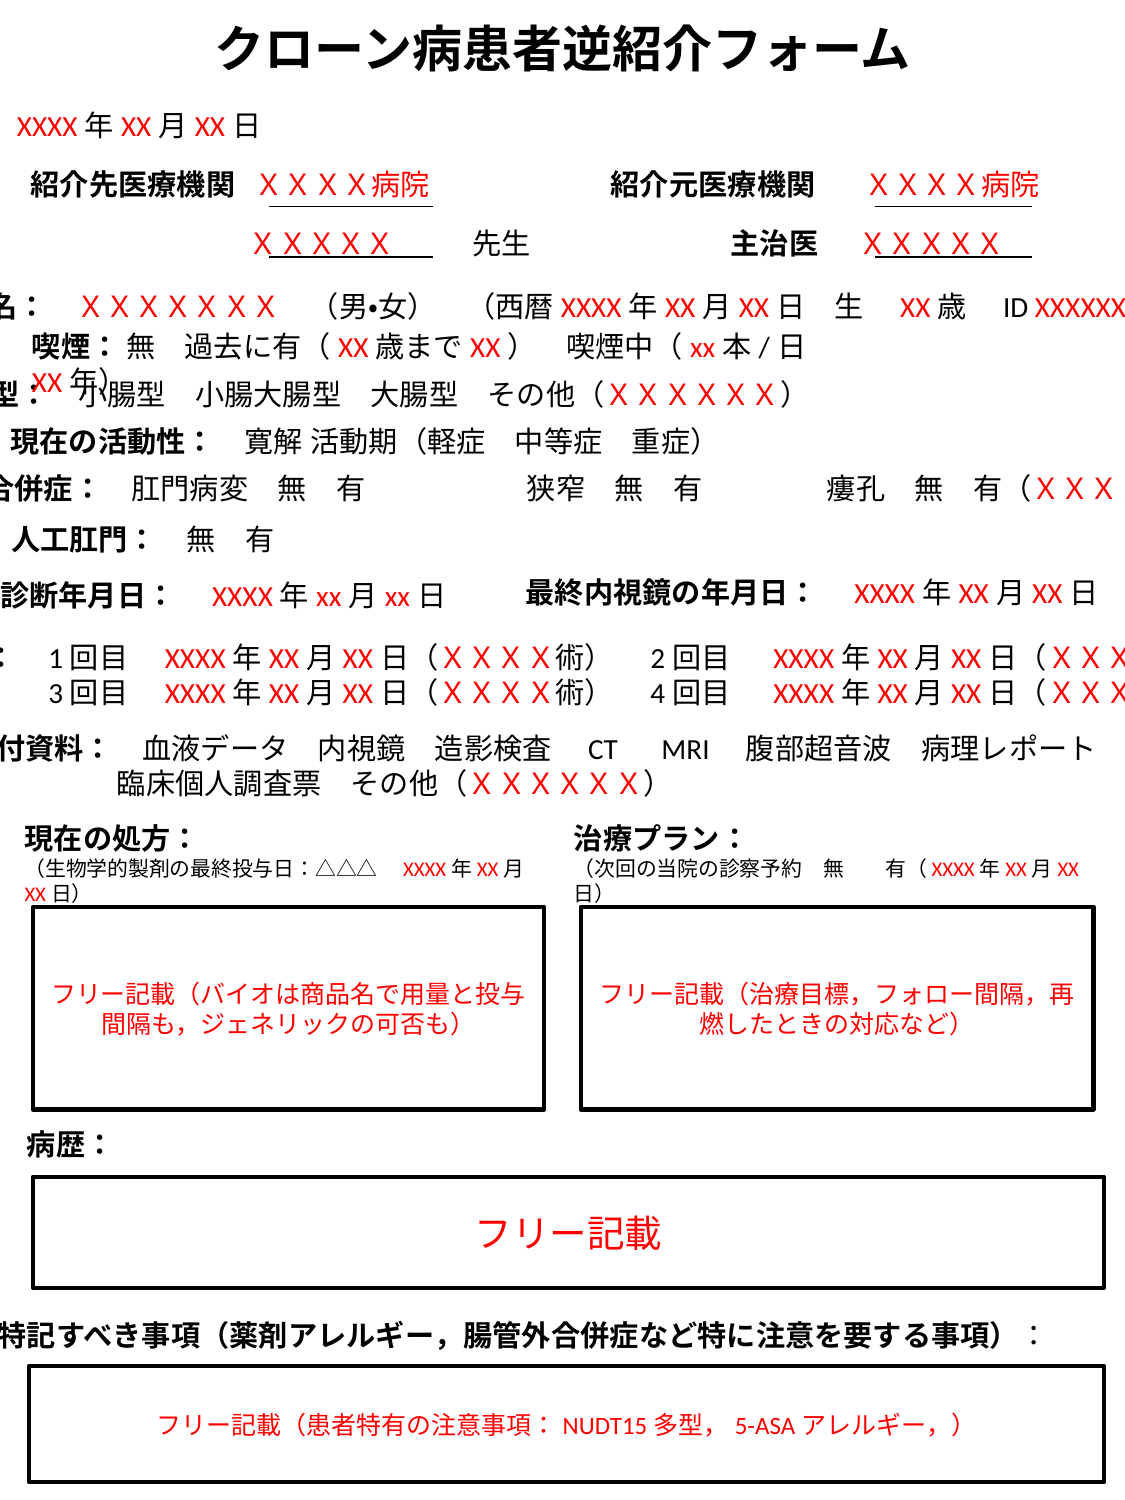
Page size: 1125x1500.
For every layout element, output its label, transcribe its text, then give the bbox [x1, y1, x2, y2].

text_box 手術歴： 1回目 XXXX年XX月XX日（ＸＸＸＸ術） 2回目 XXXX年XX月XX日（ＸＸＸＸ術） 3回目 XXXX年XX月XX日（ＸＸＸＸ術） 4回目 XXXX年XX月XX日（ＸＸＸＸ術） [0, 631, 1125, 717]
text_box 紹介先医療機関 [15, 159, 240, 209]
text_box 患者氏名： ＸＸＸＸＸＸＸ （男・女） （西暦XXXX年XX月XX日 生 XX歳 ID XXXXXXXXX） [0, 280, 1125, 331]
text_box 腸管合併症： 肛門病変 無 有 狭窄 無 有 瘻孔 無 有（ＸＸＸＸ瘻） [0, 463, 1125, 513]
text_box 人工肛門： 無 有 [0, 513, 319, 564]
text_box フリー記載（バイオは商品名で用量と投与間隔も，ジェネリックの可否も） [31, 905, 546, 1112]
text_box 現在の処方： （生物学的製剤の最終投与日：△△△ XXXX年XX月XX日） [9, 812, 552, 913]
text_box 病型： 小腸型 小腸大腸型 大腸型 その他（ＸＸＸＸＸＸ） [0, 368, 825, 419]
text_box ＸＸＸＸ病院 [240, 159, 446, 209]
text_box フリー記載（治療目標，フォロー間隔，再燃したときの対応など） [579, 905, 1096, 1112]
text_box 最終内視鏡の年月日： XXXX年XX月XX日 [510, 567, 1114, 618]
title クローン病患者逆紹介フォーム [84, 5, 1041, 89]
text_box 主治医 [715, 218, 834, 269]
text_box ＸＸＸＸＸ [234, 218, 411, 269]
text_box 現在の活動性： 寛解 活動期（軽症 中等症 重症） [0, 415, 735, 466]
text_box XXXX年XX月XX日 [2, 100, 277, 150]
text_box 紹介元医療機関 [596, 159, 831, 209]
text_box 先生 [457, 218, 546, 269]
text_box 診断年月日： XXXX年xx月xx日 [0, 569, 462, 620]
text_box ＸＸＸＸＸ [843, 218, 1020, 269]
text_box 病歴： [12, 1118, 130, 1169]
text_box フリー記載（患者特有の注意事項：NUDT15多型，5-ASAアレルギー，） [27, 1364, 1106, 1484]
text_box 喫煙： 無 過去に有（XX歳までXX） 喫煙中（xx本/日 XX年） [17, 321, 857, 407]
text_box 特記すべき事項（薬剤アレルギー，腸管外合併症など特に注意を要する事項）： [0, 1310, 1064, 1361]
text_box 添付資料： 血液データ 内視鏡 造影検査 CT MRI 腹部超音波 病理レポート 臨床個人調査票 その他（ＸＸＸＸＸＸ） [0, 723, 1112, 808]
text_box 治療プラン： （次回の当院の診察予約 無 有（XXXX年XX月XX日） [559, 812, 1125, 913]
text_box ＸＸＸＸ病院 [849, 159, 1055, 209]
text_box フリー記載 [31, 1175, 1106, 1290]
